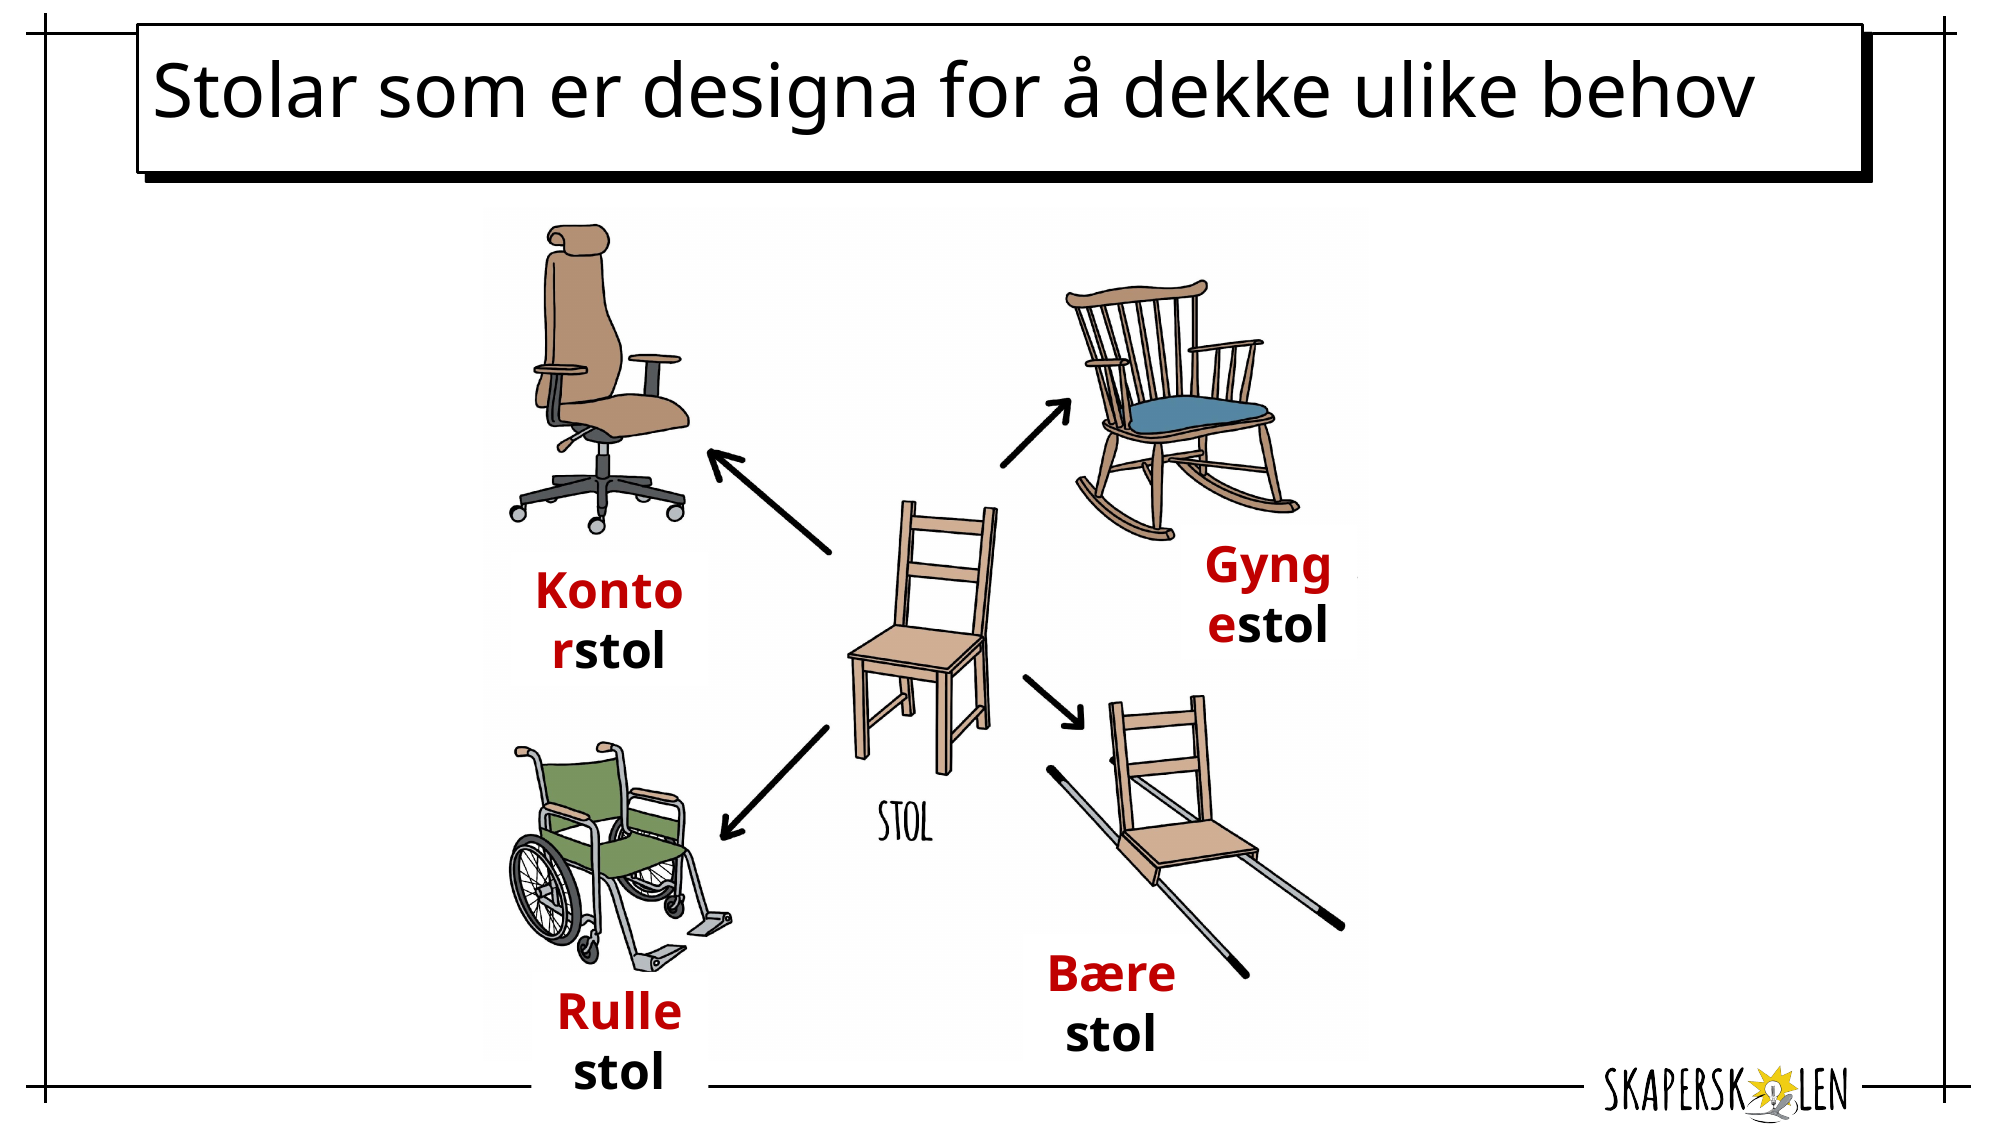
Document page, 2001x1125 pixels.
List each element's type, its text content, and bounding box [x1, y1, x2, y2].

title Stolar som er designa for å dekke ulike behov [136, 23, 1864, 174]
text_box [483, 206, 1369, 1061]
picture [1602, 1065, 1849, 1125]
